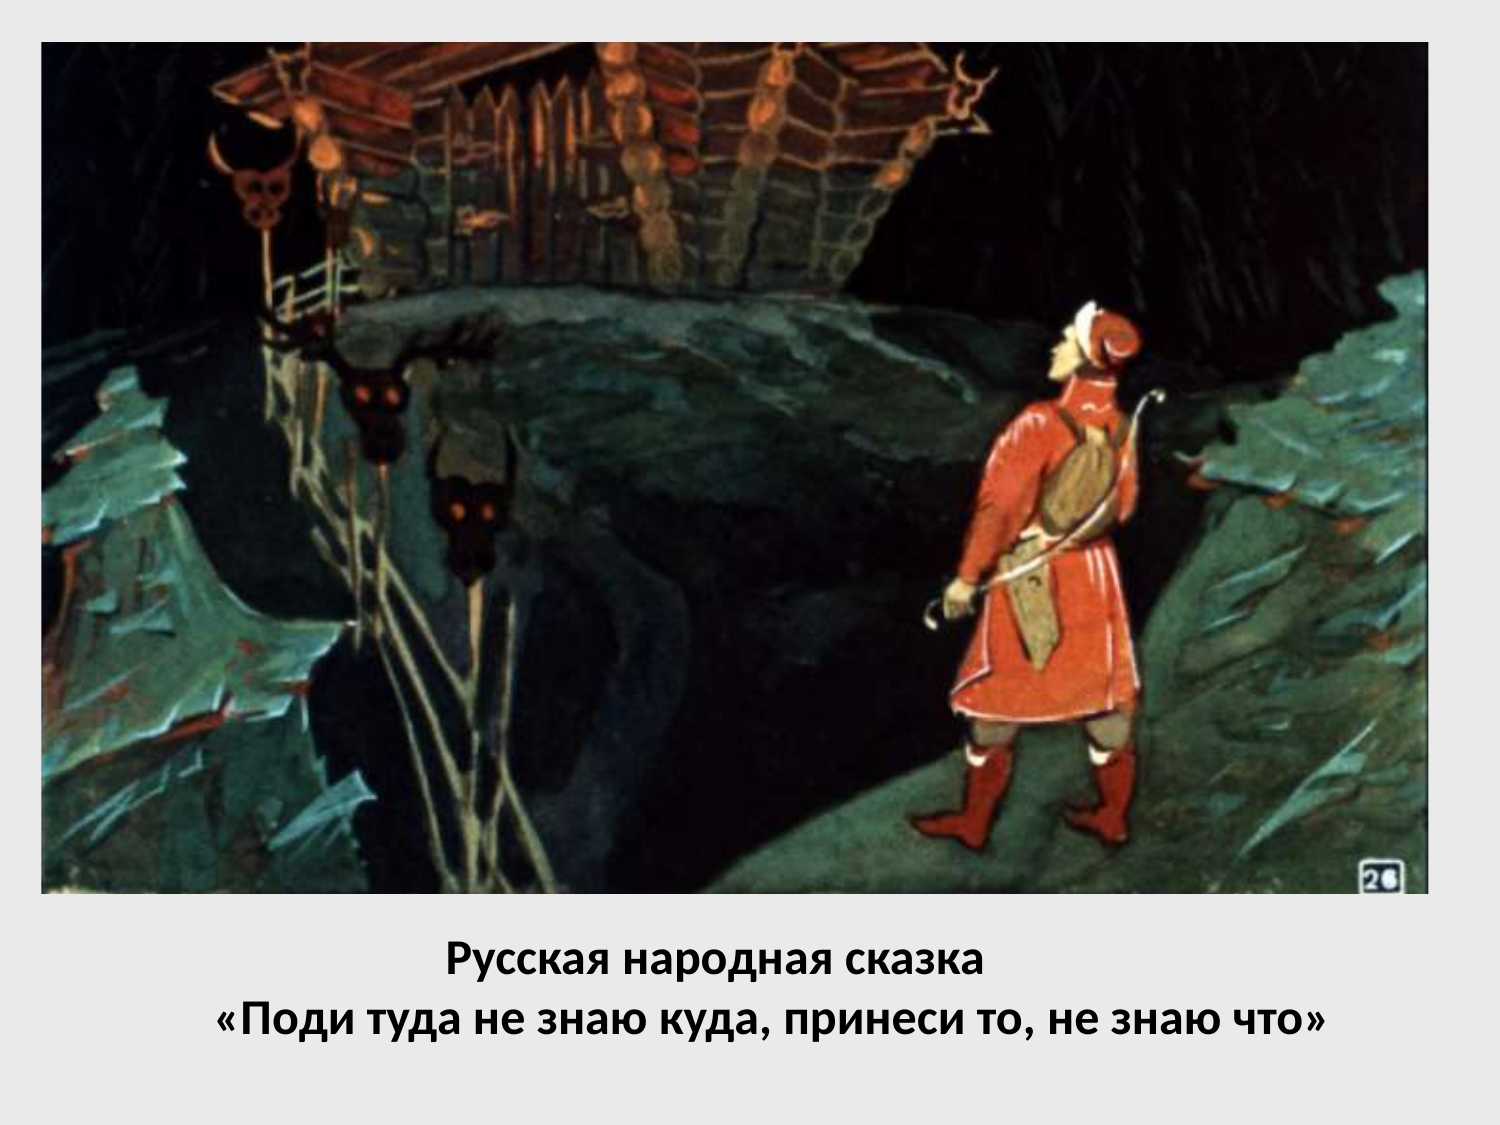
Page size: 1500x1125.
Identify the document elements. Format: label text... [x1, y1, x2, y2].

text_box Русская народная сказка «Поди туда не знаю куда, принеси то, не знаю что» [41, 916, 1436, 1052]
picture [41, 42, 1429, 894]
